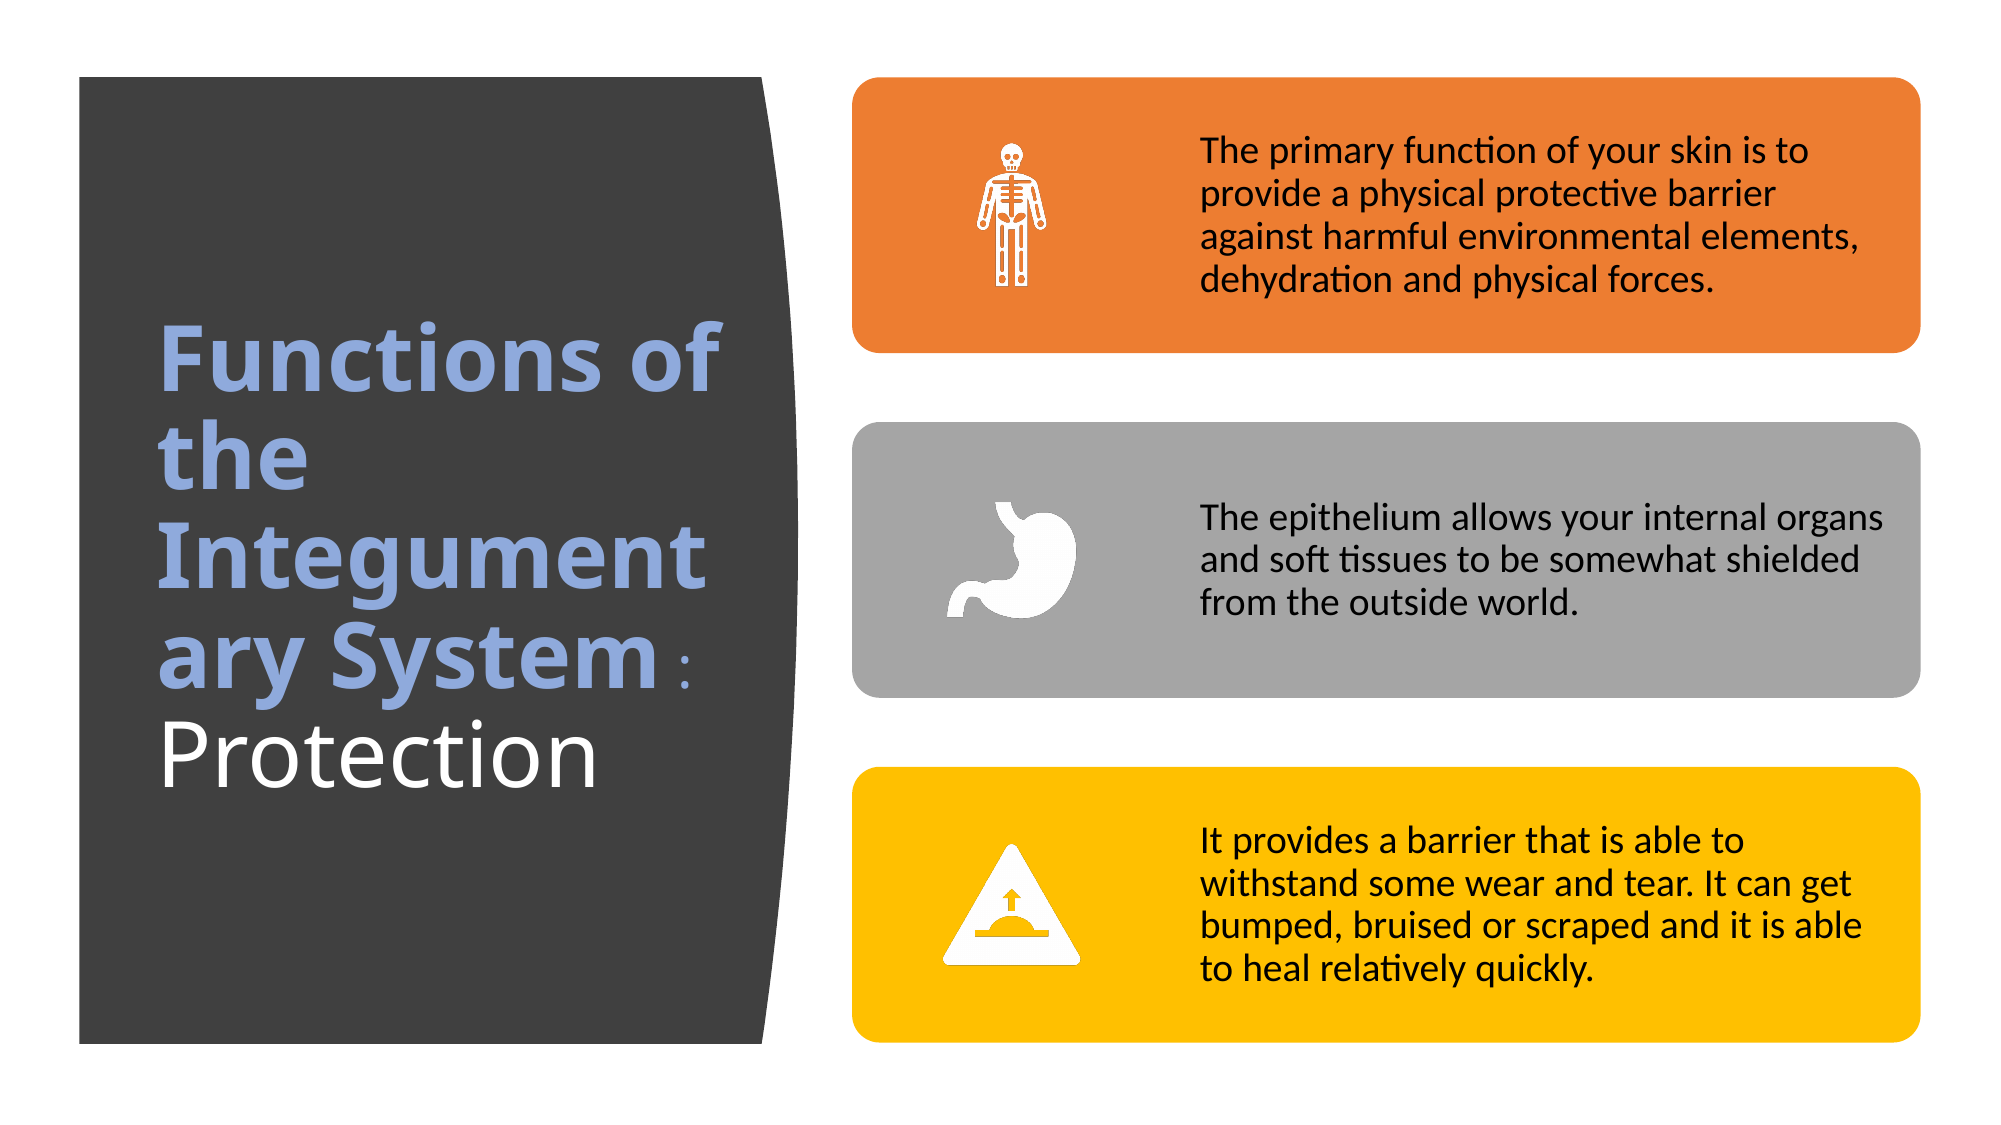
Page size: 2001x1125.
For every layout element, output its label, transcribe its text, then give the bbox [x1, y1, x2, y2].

title Functions of the Integumentary System ​: Protection [141, 166, 744, 953]
text_box [78, 76, 800, 1045]
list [852, 77, 1921, 1043]
